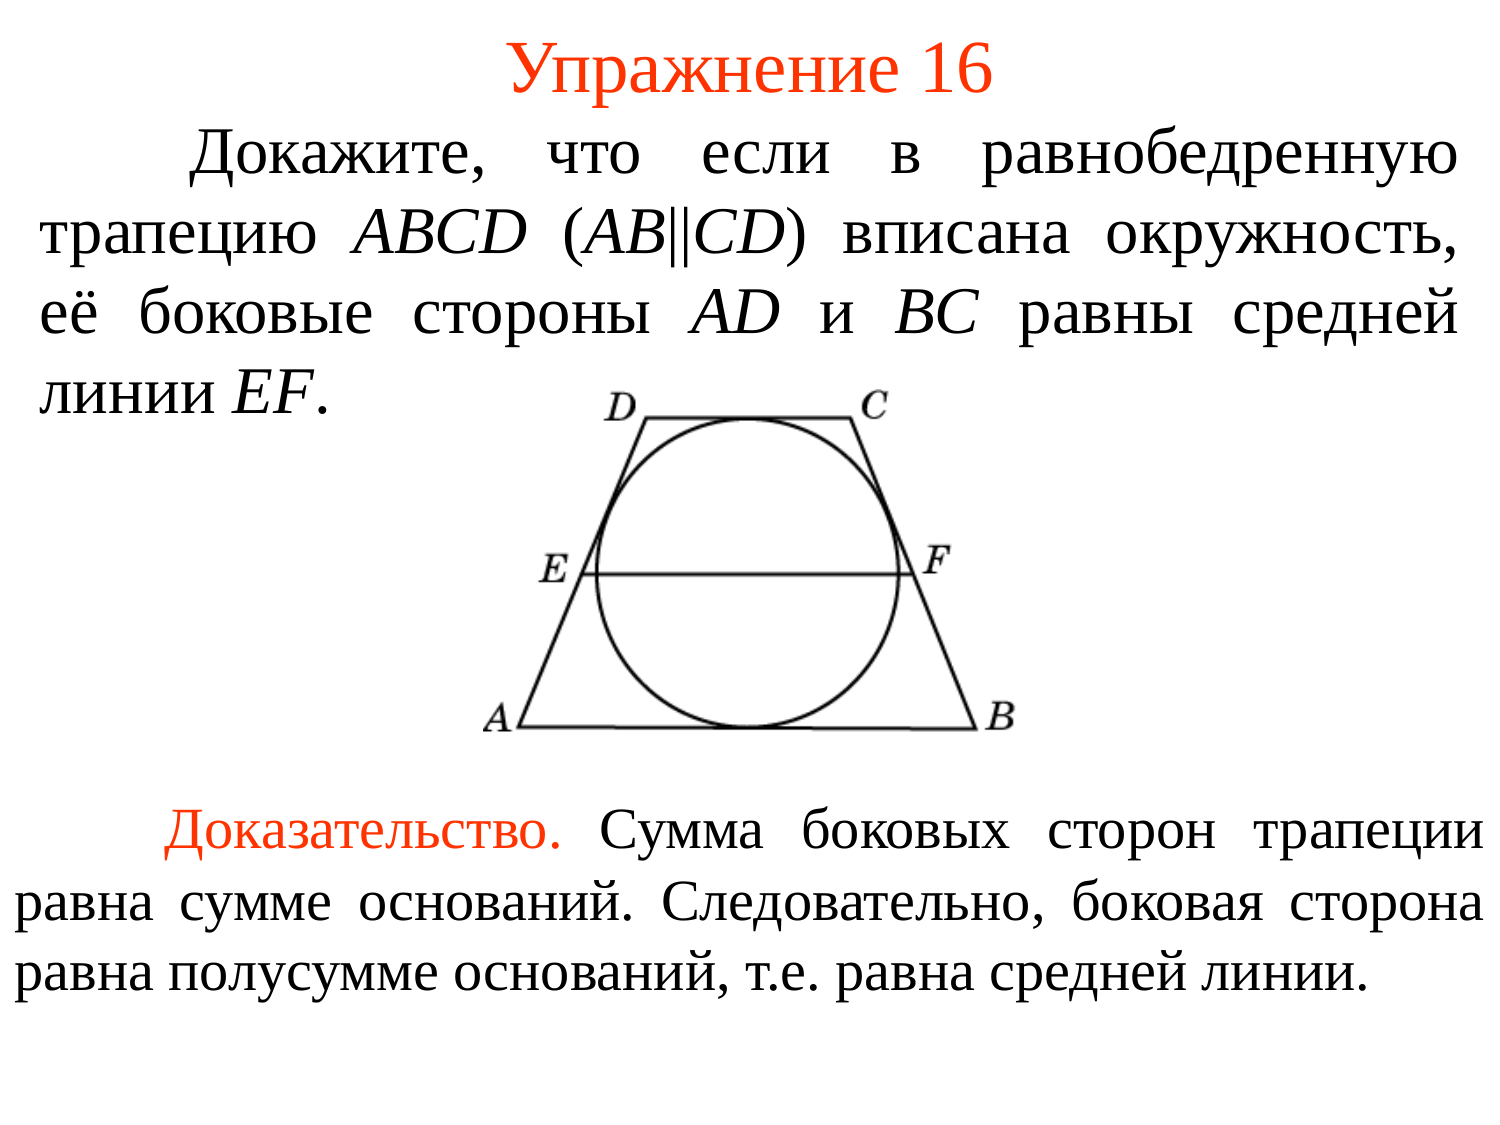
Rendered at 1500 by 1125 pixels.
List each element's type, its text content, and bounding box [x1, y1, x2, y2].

title Упражнение 16 [112, 24, 1388, 99]
picture [483, 381, 1017, 744]
text_box Доказательство. Сумма боковых сторон трапеции равна сумме оснований. Следовательно, боковая сторона равна полусумме оснований, т.е. равна средней линии. [0, 774, 1500, 1010]
text_box Докажите, что если в равнобедренную трапецию ABCD (AB||CD) вписана окружность, её боковые стороны AD и BC равны средней линии EF. [24, 99, 1475, 435]
